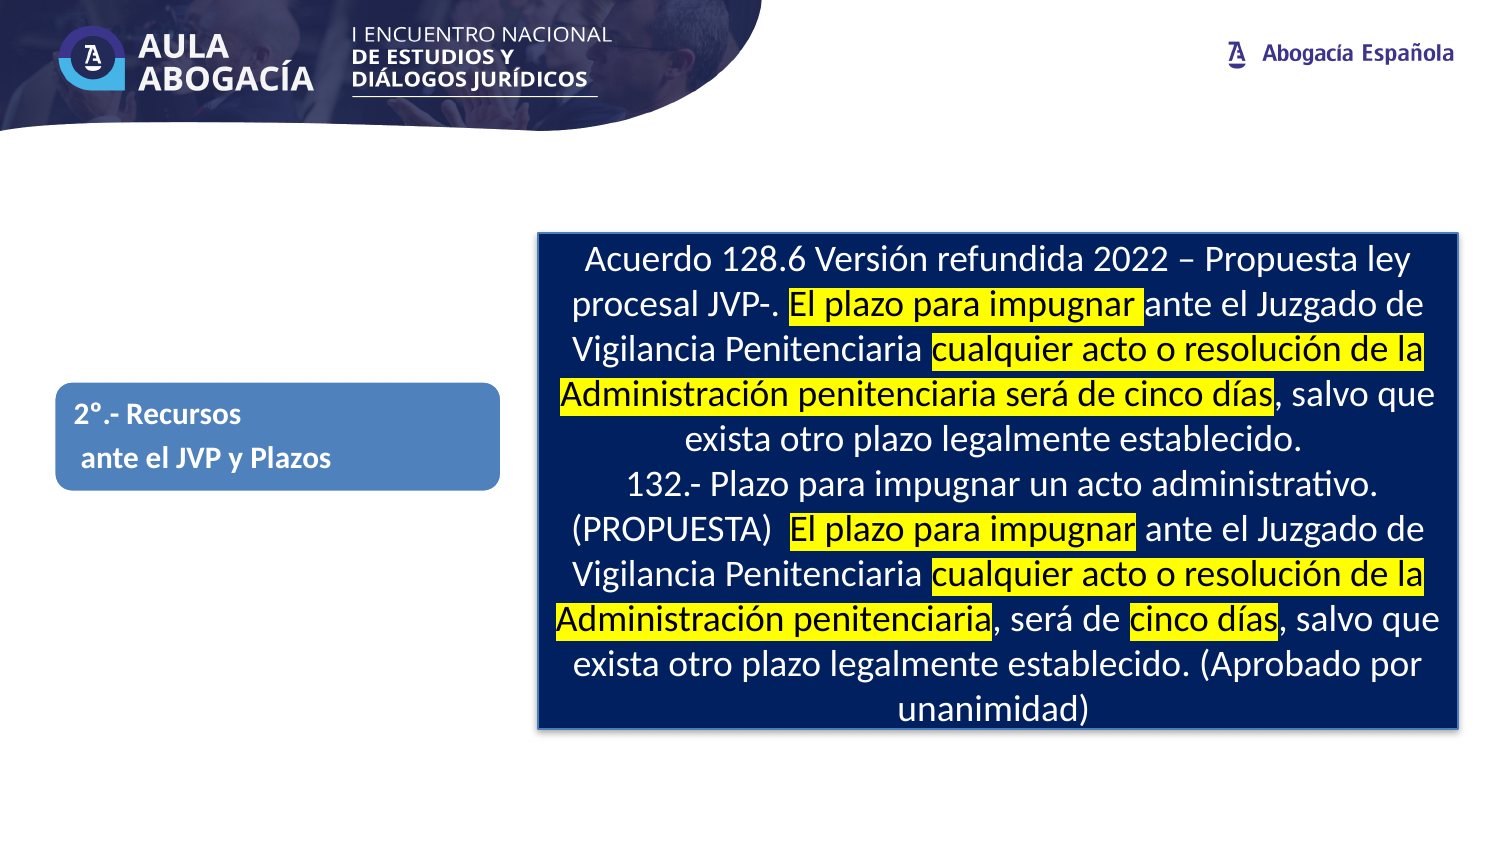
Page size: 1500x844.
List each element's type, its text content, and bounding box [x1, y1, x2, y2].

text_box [53, 374, 503, 493]
text_box Acuerdo 128.6 Versión refundida 2022 – Propuesta ley procesal JVP-. El plazo para impugnar ante el Juzgado de Vigilancia Penitenciaria cualquier acto o resolución de la Administración penitenciaria será de cinco días, salvo que exista otro plazo legalmente establecido. 132.- Plazo para impugnar un acto administrativo. (PROPUESTA) El plazo para impugnar ante el Juzgado de Vigilancia Penitenciaria cualquier acto o resolución de la Administración penitenciaria, será de cinco días, salvo que exista otro plazo legalmente establecido. (Aprobado por unanimidad) [537, 232, 1459, 730]
picture [0, 0, 1500, 844]
